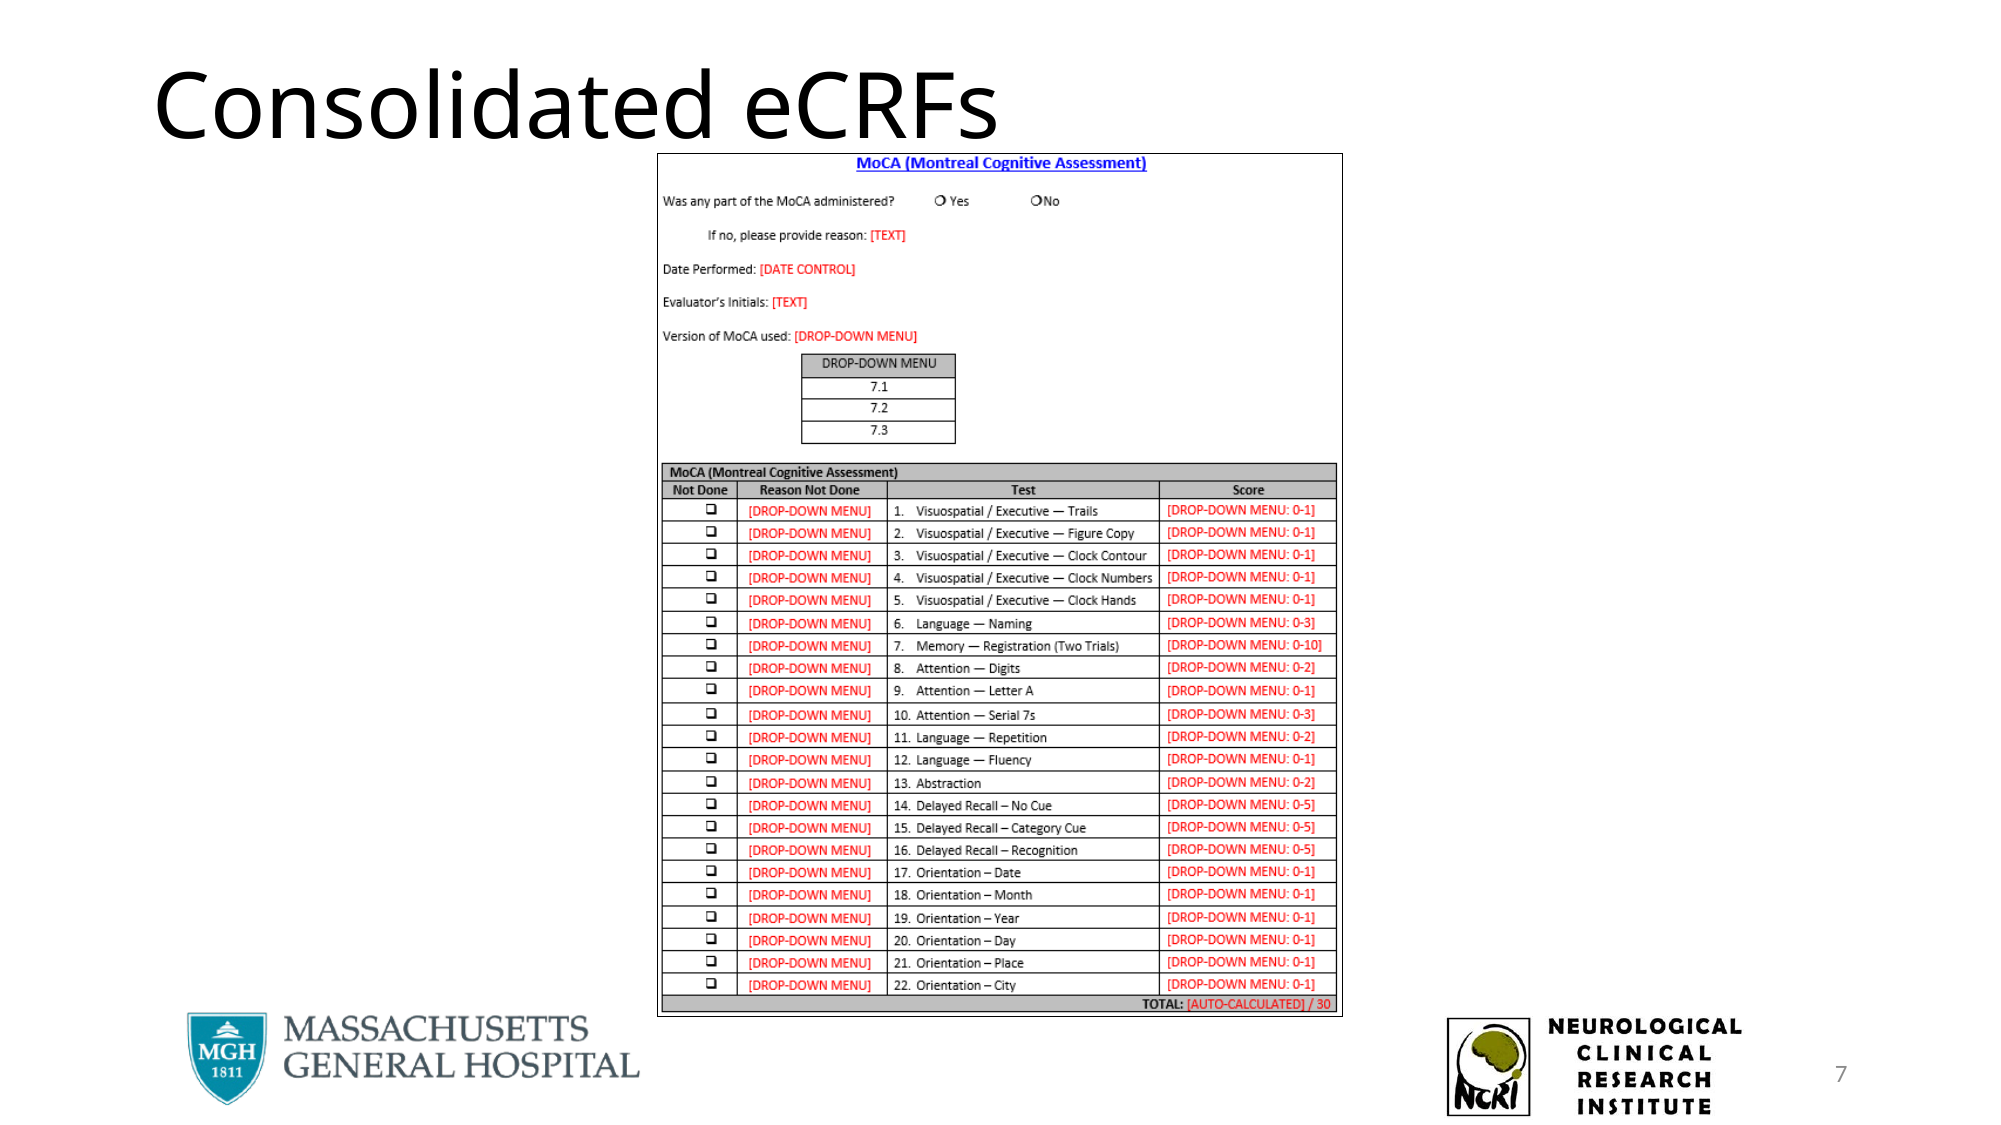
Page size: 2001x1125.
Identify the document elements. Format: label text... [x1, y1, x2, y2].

picture [164, 153, 1343, 1113]
picture [1438, 1010, 1747, 1042]
picture [1438, 1103, 1747, 1120]
slide_number 7 [1412, 1042, 1863, 1103]
title Consolidated eCRFs [137, 0, 1863, 218]
